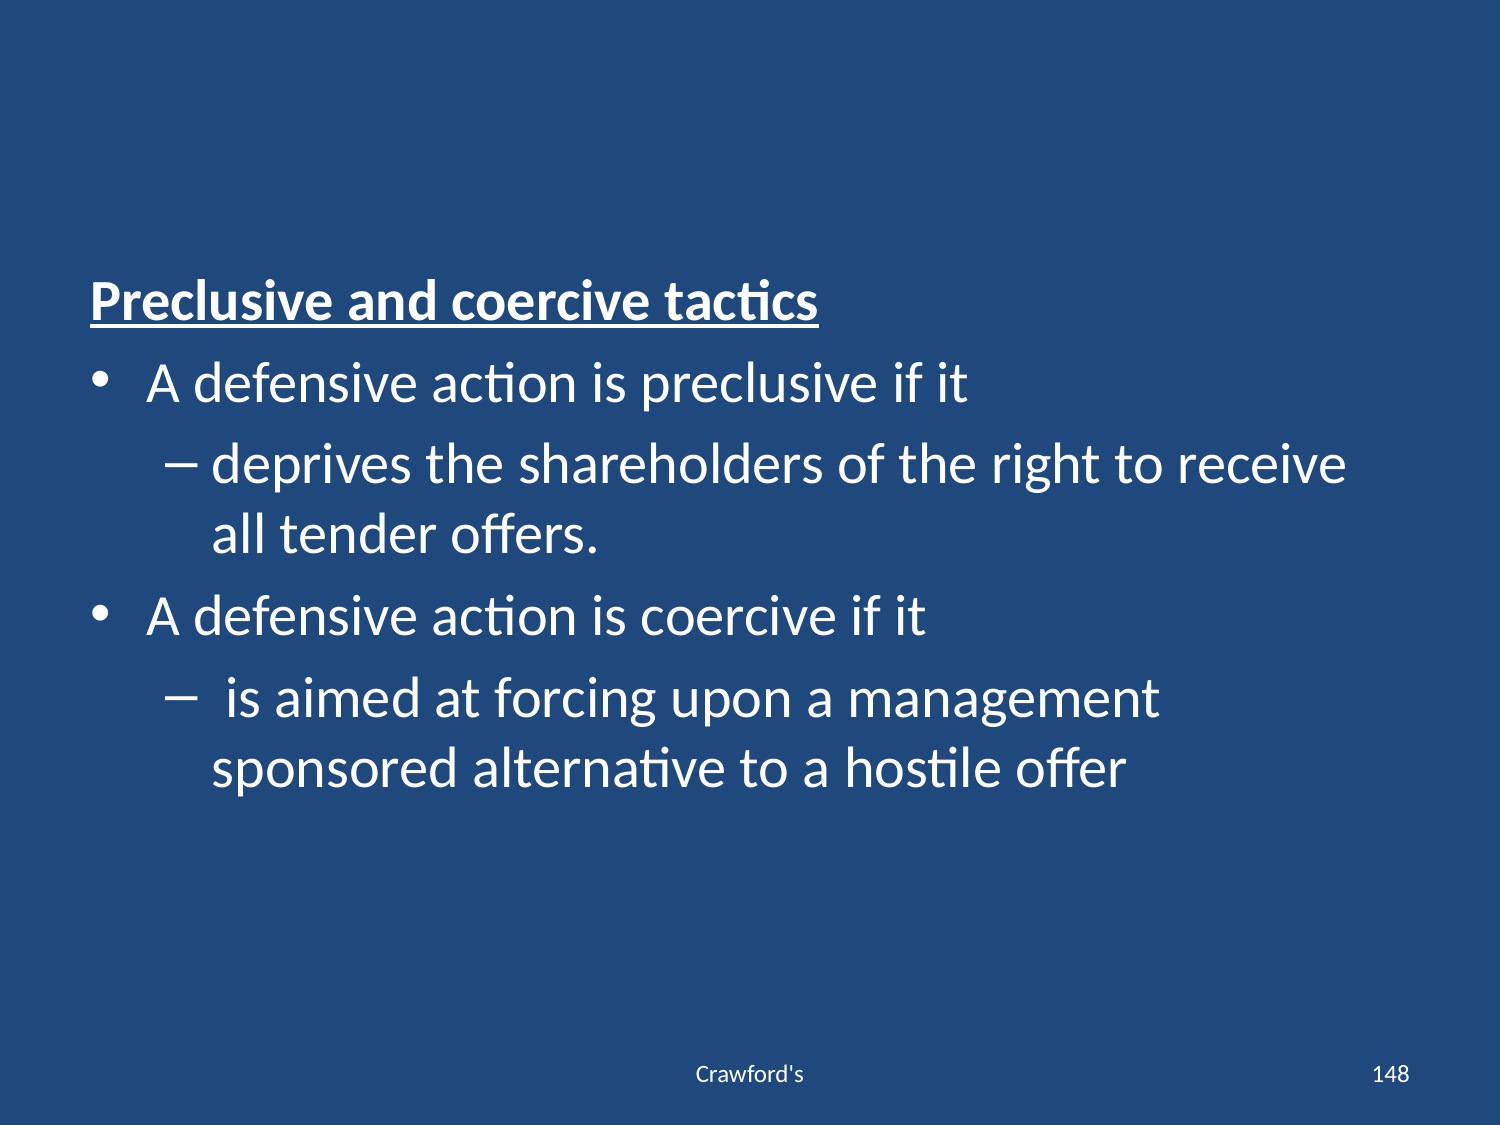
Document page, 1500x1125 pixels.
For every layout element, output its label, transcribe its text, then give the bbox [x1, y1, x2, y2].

slide_number 148 [1074, 1042, 1425, 1103]
list Preclusive and coercive tactics A defensive action is preclusive if it deprives the shareholders of the right to receive all tender offers. A defensive action is coercive if it is aimed at forcing upon a management sponsored alternative to a hostile offer [75, 137, 1425, 1005]
footer Crawford's [512, 1042, 988, 1103]
